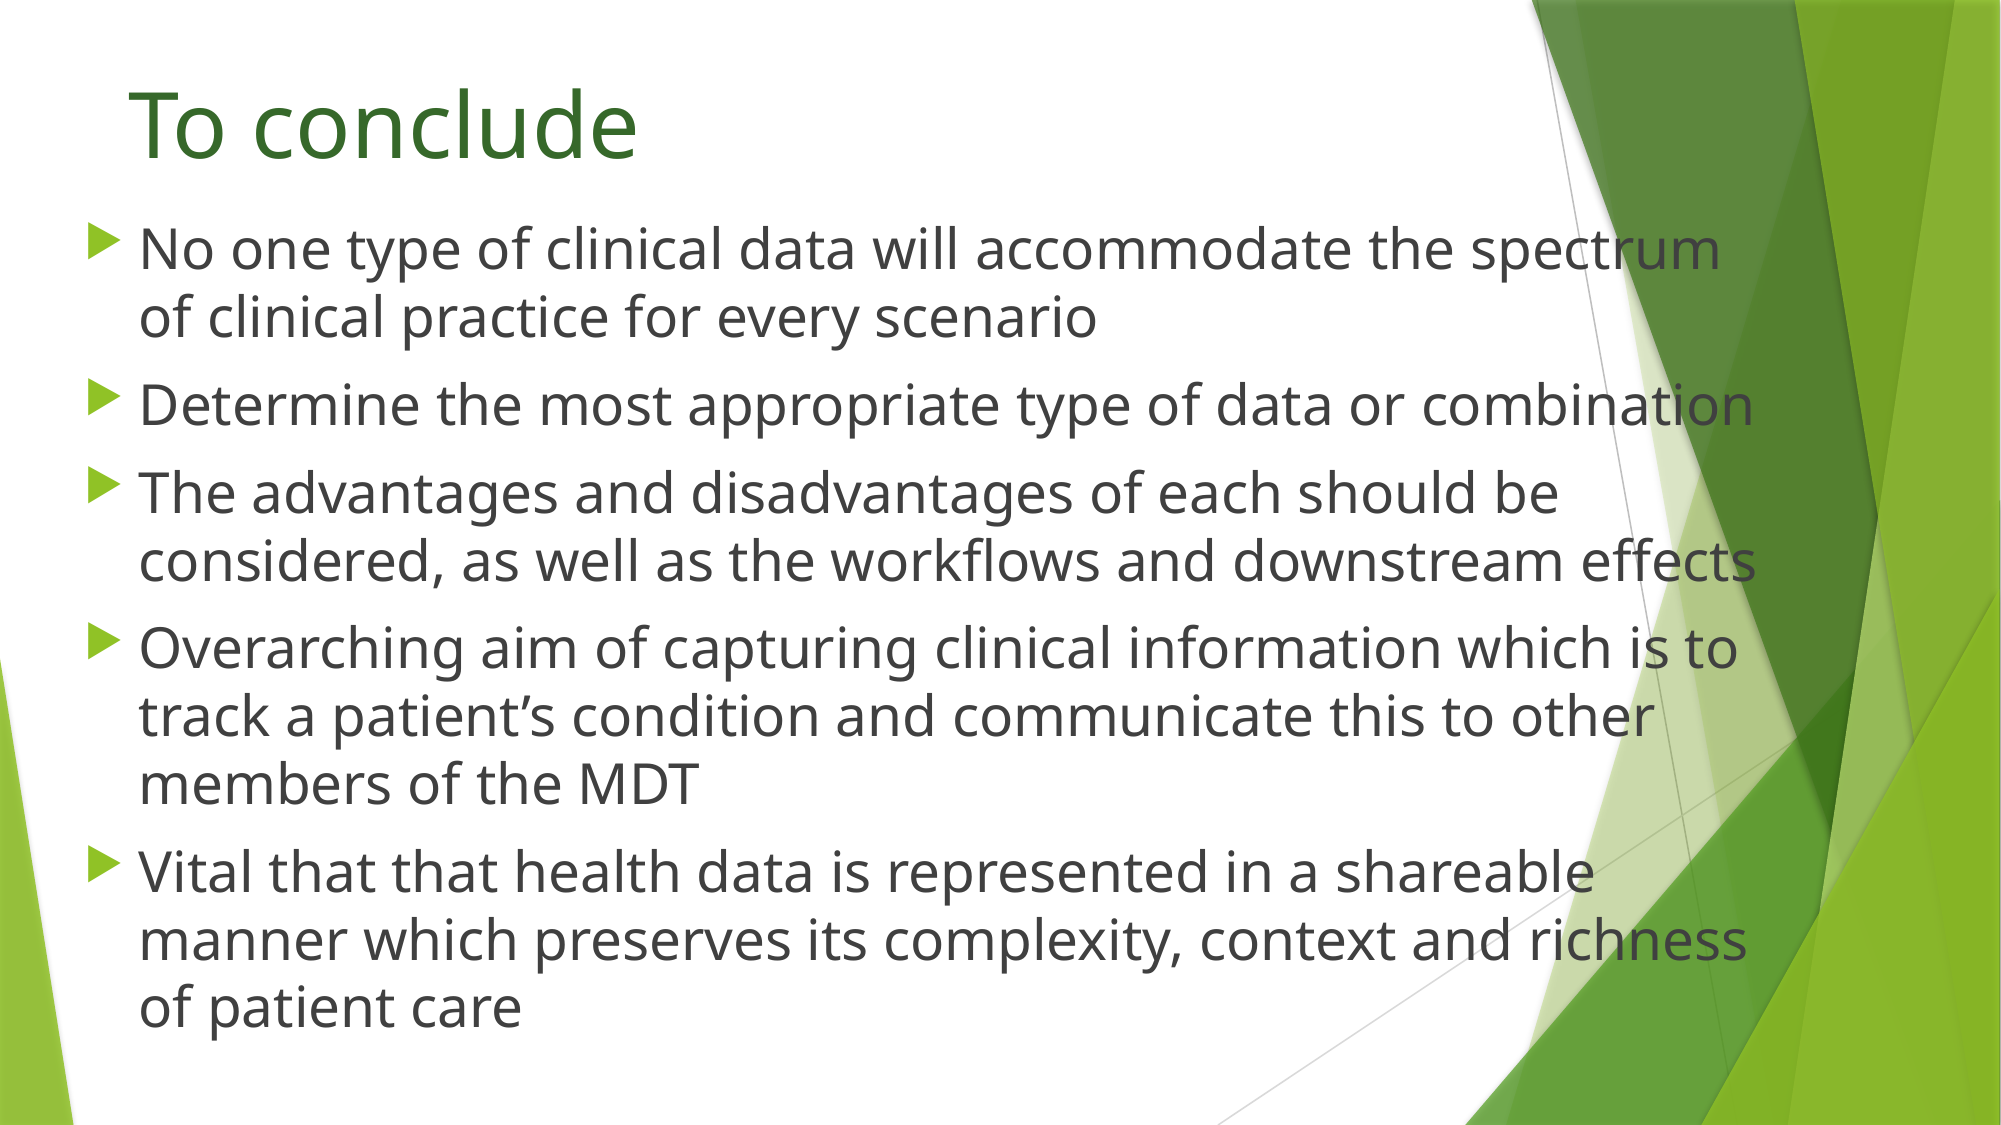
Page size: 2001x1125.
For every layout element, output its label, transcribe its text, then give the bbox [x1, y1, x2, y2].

list No one type of clinical data will accommodate the spectrum of clinical practice for every scenario Determine the most appropriate type of data or combination The advantages and disadvantages of each should be considered, as well as the workflows and downstream effects Overarching aim of capturing clinical information which is to track a patient’s condition and communicate this to other members of the MDT Vital that that health data is represented in a shareable manner which preserves its complexity, context and richness of patient care [69, 205, 1800, 1089]
title To conclude [113, 59, 1524, 205]
